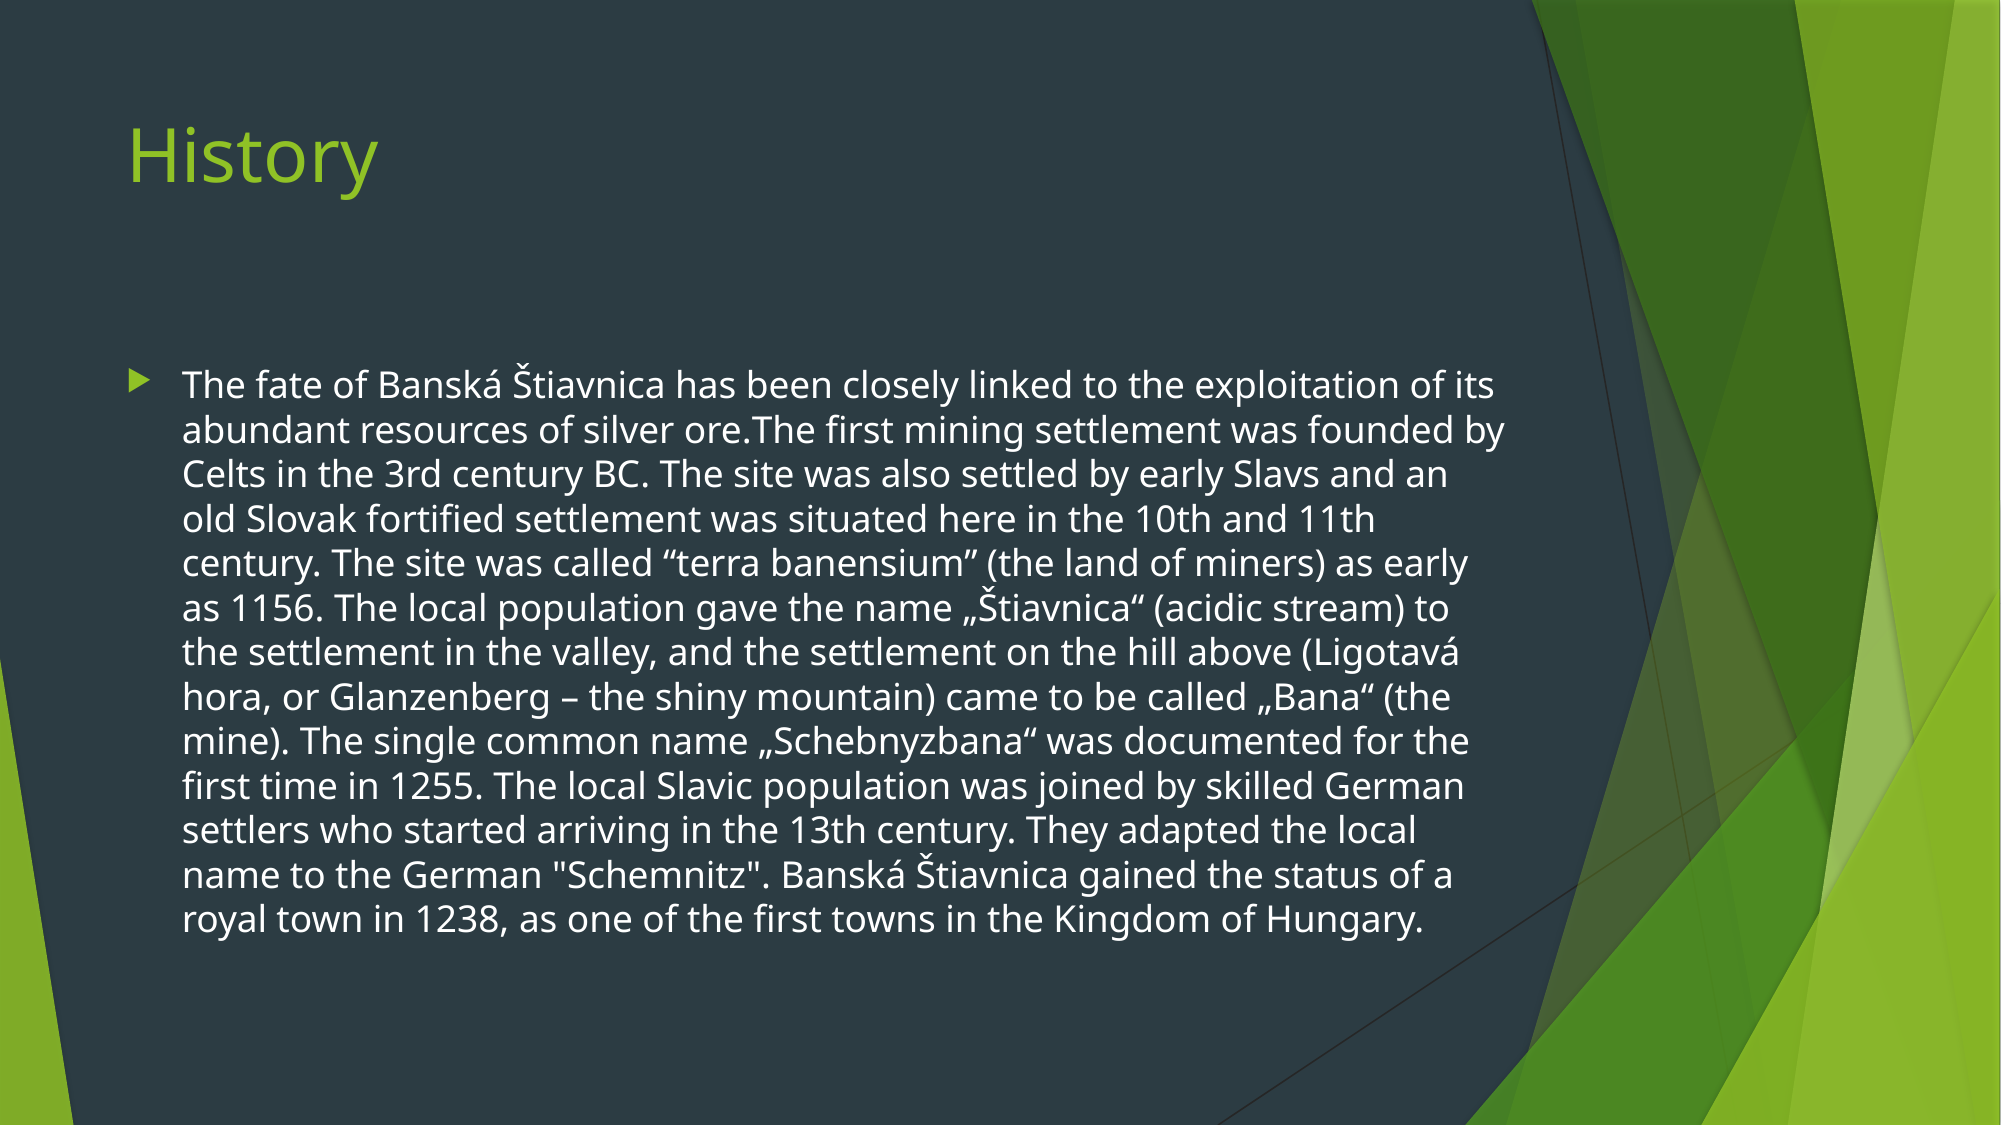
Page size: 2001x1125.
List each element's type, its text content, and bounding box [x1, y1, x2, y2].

list The fate of Banská Štiavnica has been closely linked to the exploitation of its abundant resources of silver ore.The first mining settlement was founded by Celts in the 3rd century BC. The site was also settled by early Slavs and an old Slovak fortified settlement was situated here in the 10th and 11th century. The site was called “terra banensium” (the land of miners) as early as 1156. The local population gave the name „Štiavnica“ (acidic stream) to the settlement in the valley, and the settlement on the hill above (Ligotavá hora, or Glanzenberg – the shiny mountain) came to be called „Bana“ (the mine). The single common name „Schebnyzbana“ was documented for the first time in 1255. The local Slavic population was joined by skilled German settlers who started arriving in the 13th century. They adapted the local name to the German "Schemnitz". Banská Štiavnica gained the status of a royal town in 1238, as one of the first towns in the Kingdom of Hungary. [111, 354, 1522, 992]
title History [111, 99, 1522, 317]
